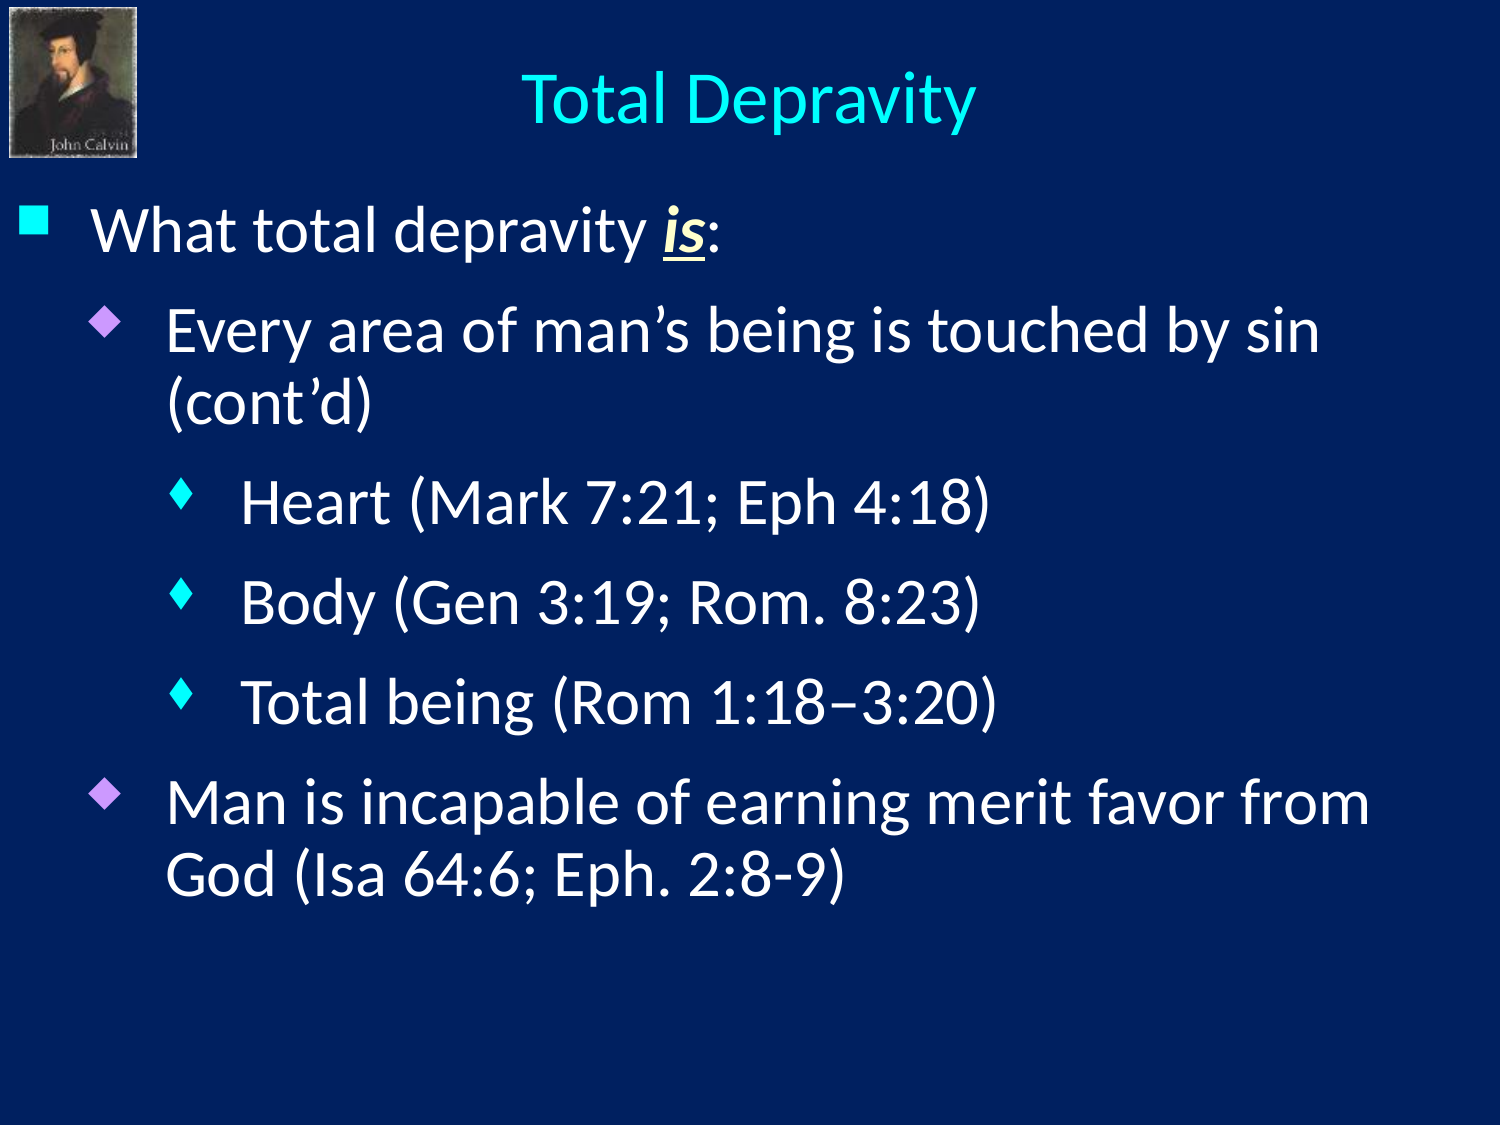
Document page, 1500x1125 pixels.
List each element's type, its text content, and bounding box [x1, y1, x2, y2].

picture [8, 7, 138, 158]
title Total Depravity [271, 37, 1229, 150]
list What total depravity is: Every area of man’s being is touched by sin (cont’d) Heart (Mark 7:21; Eph 4:18) Body (Gen 3:19; Rom. 8:23) Total being (Rom 1:18–3:20) Man is incapable of earning merit favor from God (Isa 64:6; Eph. 2:8-9) [0, 187, 1500, 1001]
